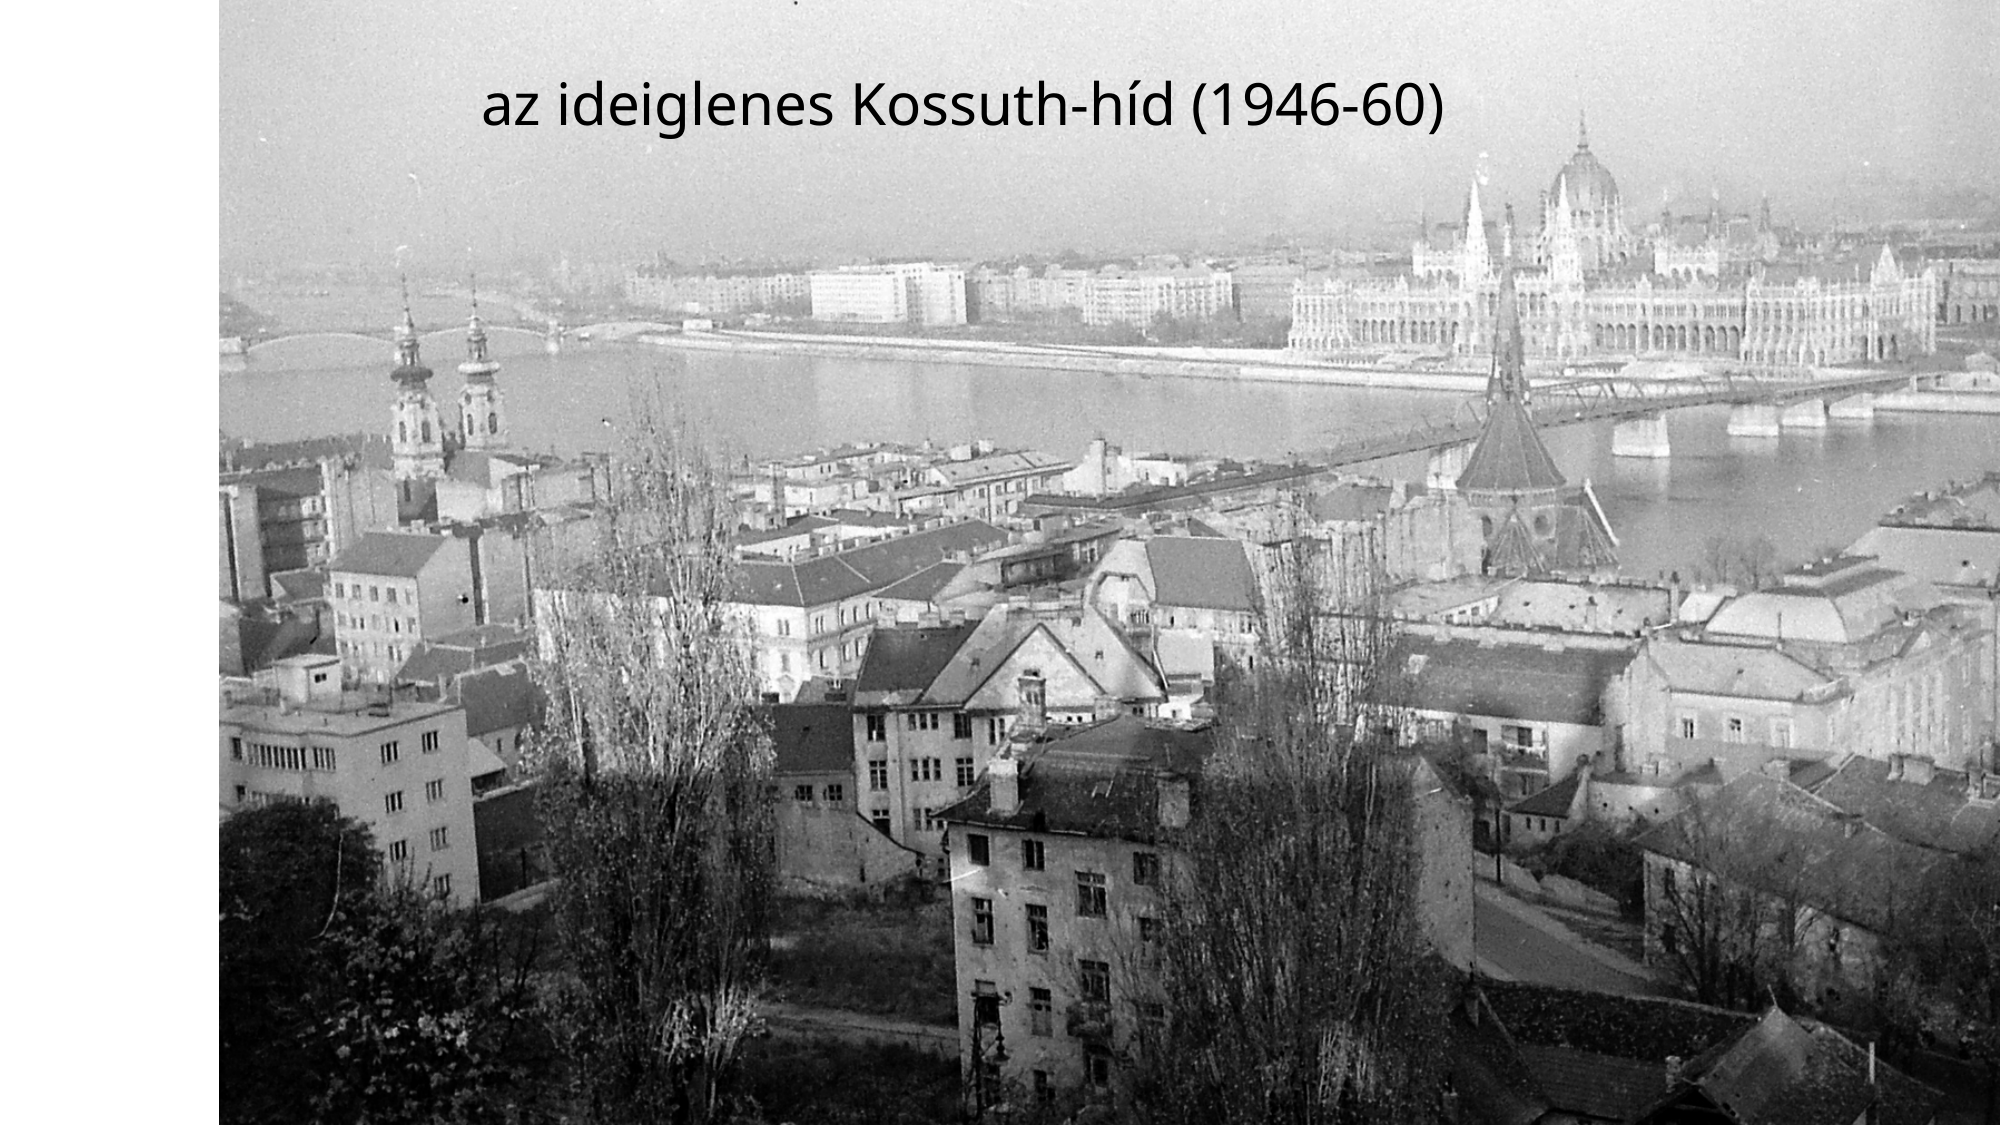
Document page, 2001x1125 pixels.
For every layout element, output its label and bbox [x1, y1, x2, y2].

picture [219, 0, 2000, 1125]
